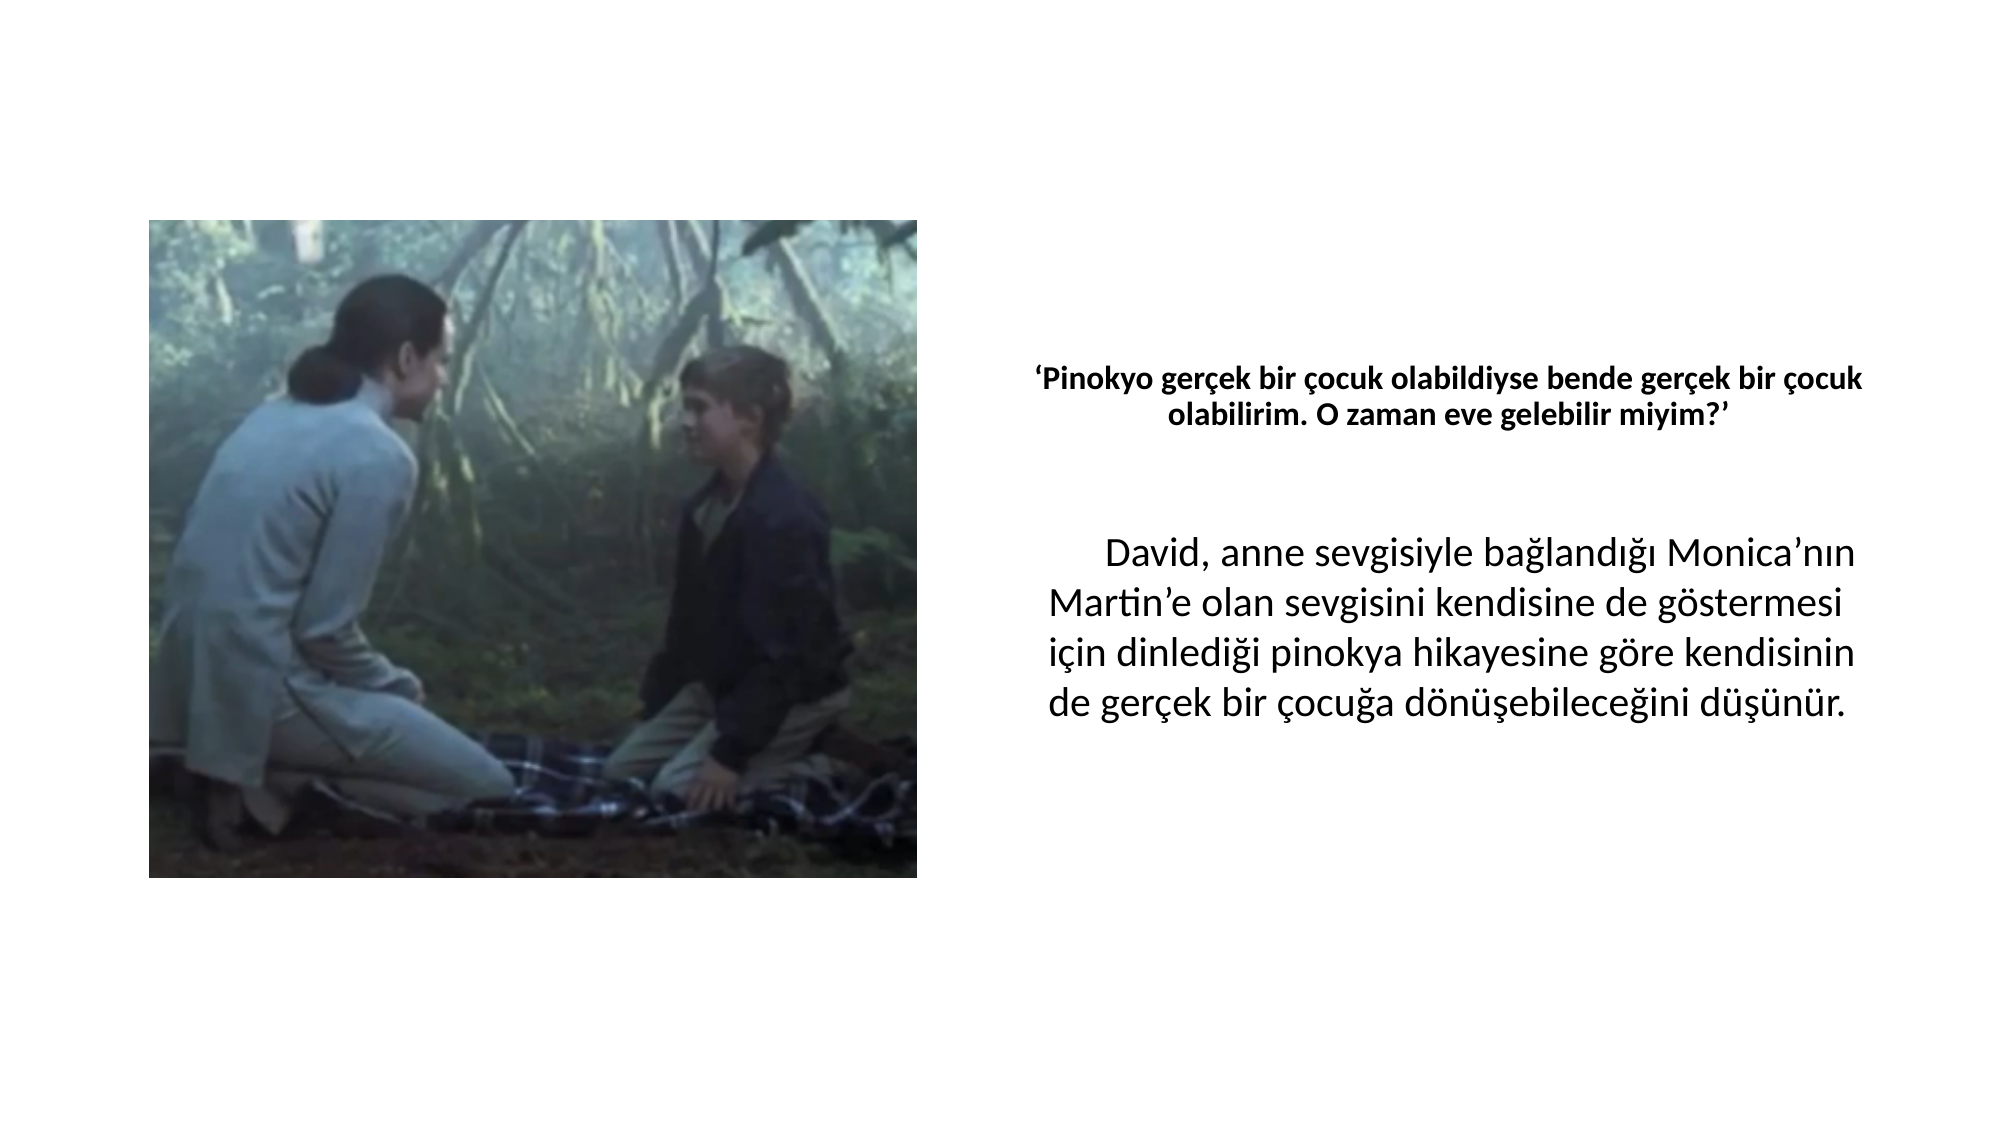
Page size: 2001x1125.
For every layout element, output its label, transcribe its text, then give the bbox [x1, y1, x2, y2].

picture [149, 220, 917, 878]
list ‘Pinokyo gerçek bir çocuk olabildiyse bende gerçek bir çocuk olabilirim. O zaman eve gelebilir miyim?’ [970, 236, 1928, 497]
text_box David, anne sevgisiyle bağlandığı Monica’nın Martin’e olan sevgisini kendisine de göstermesi için dinlediği pinokya hikayesine göre kendisinin de gerçek bir çocuğa dönüşebileceğini düşünür. [1033, 517, 1893, 733]
